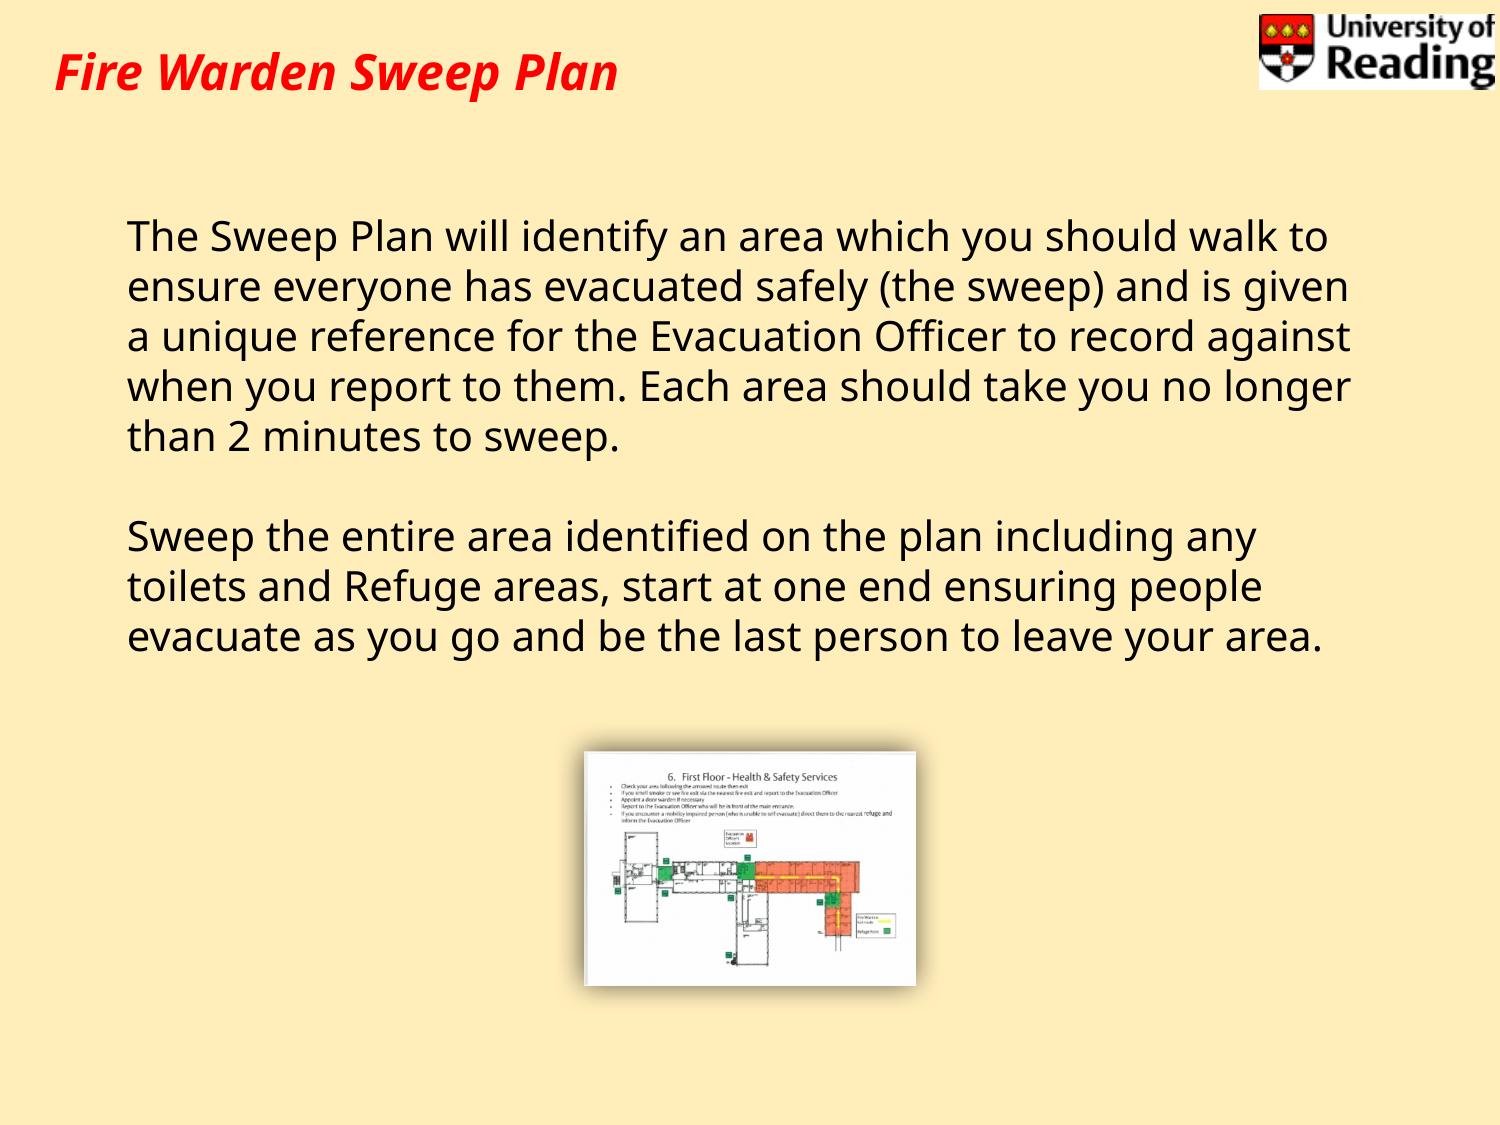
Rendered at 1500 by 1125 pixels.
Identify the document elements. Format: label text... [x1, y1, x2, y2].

text_box The Sweep Plan will identify an area which you should walk to ensure everyone has evacuated safely (the sweep) and is given a unique reference for the Evacuation Officer to record against when you report to them. Each area should take you no longer than 2 minutes to sweep. Sweep the entire area identified on the plan including any toilets and Refuge areas, start at one end ensuring people evacuate as you go and be the last person to leave your area. [112, 202, 1388, 668]
picture [1258, 13, 1496, 91]
text_box Fire Warden Sweep Plan [17, 0, 1128, 115]
picture [585, 702, 916, 1035]
